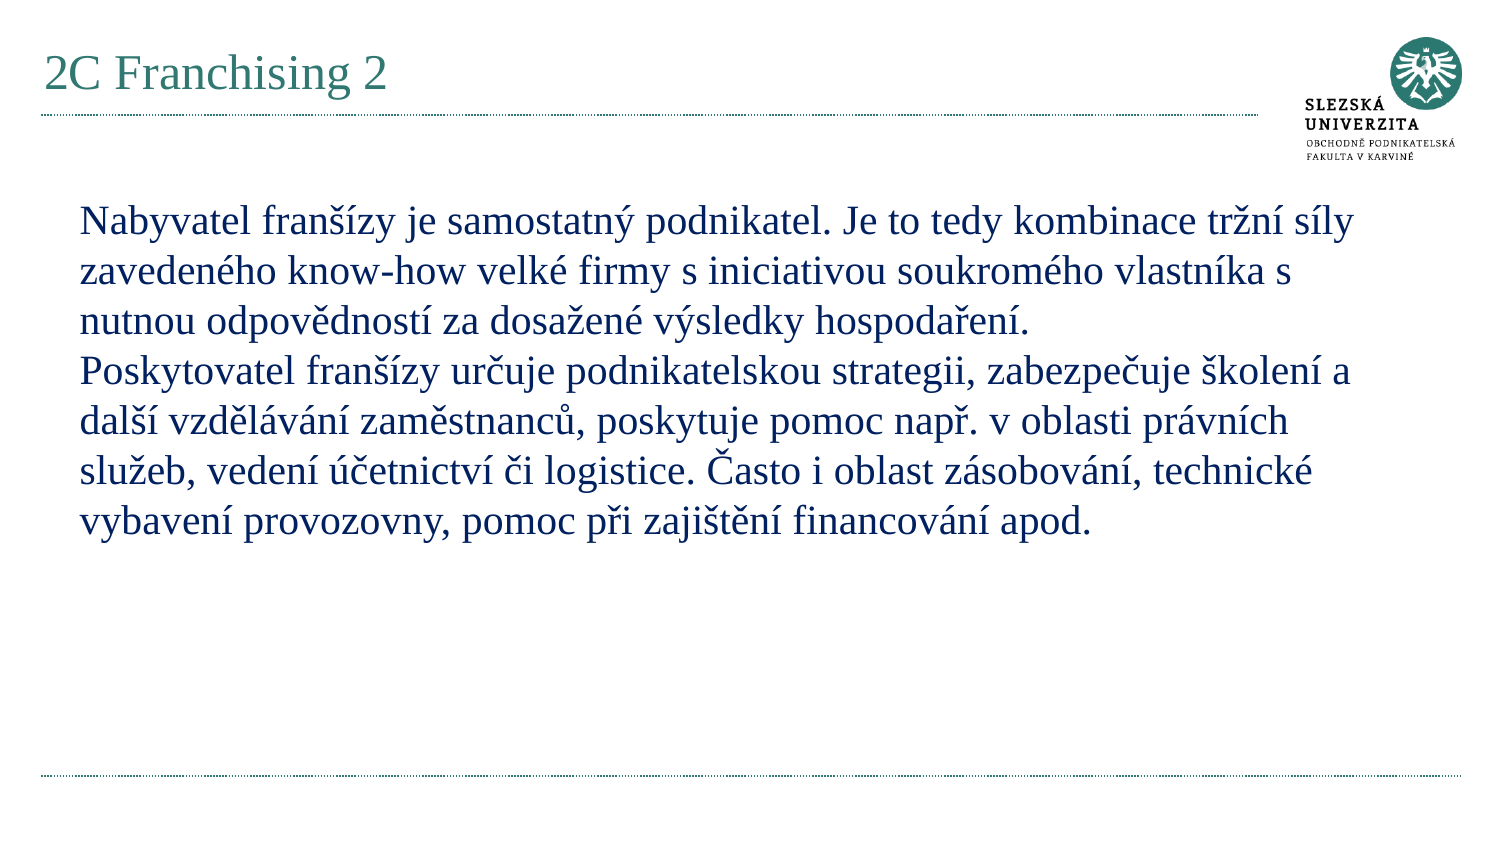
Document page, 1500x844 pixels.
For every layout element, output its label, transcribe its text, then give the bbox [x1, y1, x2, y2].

title 2C Franchising 2 [29, 32, 774, 116]
picture [1305, 37, 1462, 160]
list Nabyvatel franšízy je samostatný podnikatel. Je to tedy kombinace tržní síly zavedeného know-how velké firmy s iniciativou soukromého vlastníka s nutnou odpovědností za dosažené výsledky hospodaření. Poskytovatel franšízy určuje podnikatelskou strategii, zabezpečuje školení a další vzdělávání zaměstnanců, poskytuje pomoc např. v oblasti právních služeb, vedení účetnictví či logistice. Často i oblast zásobování, technické vybavení provozovny, pomoc při zajištění financování apod. [64, 185, 1424, 682]
